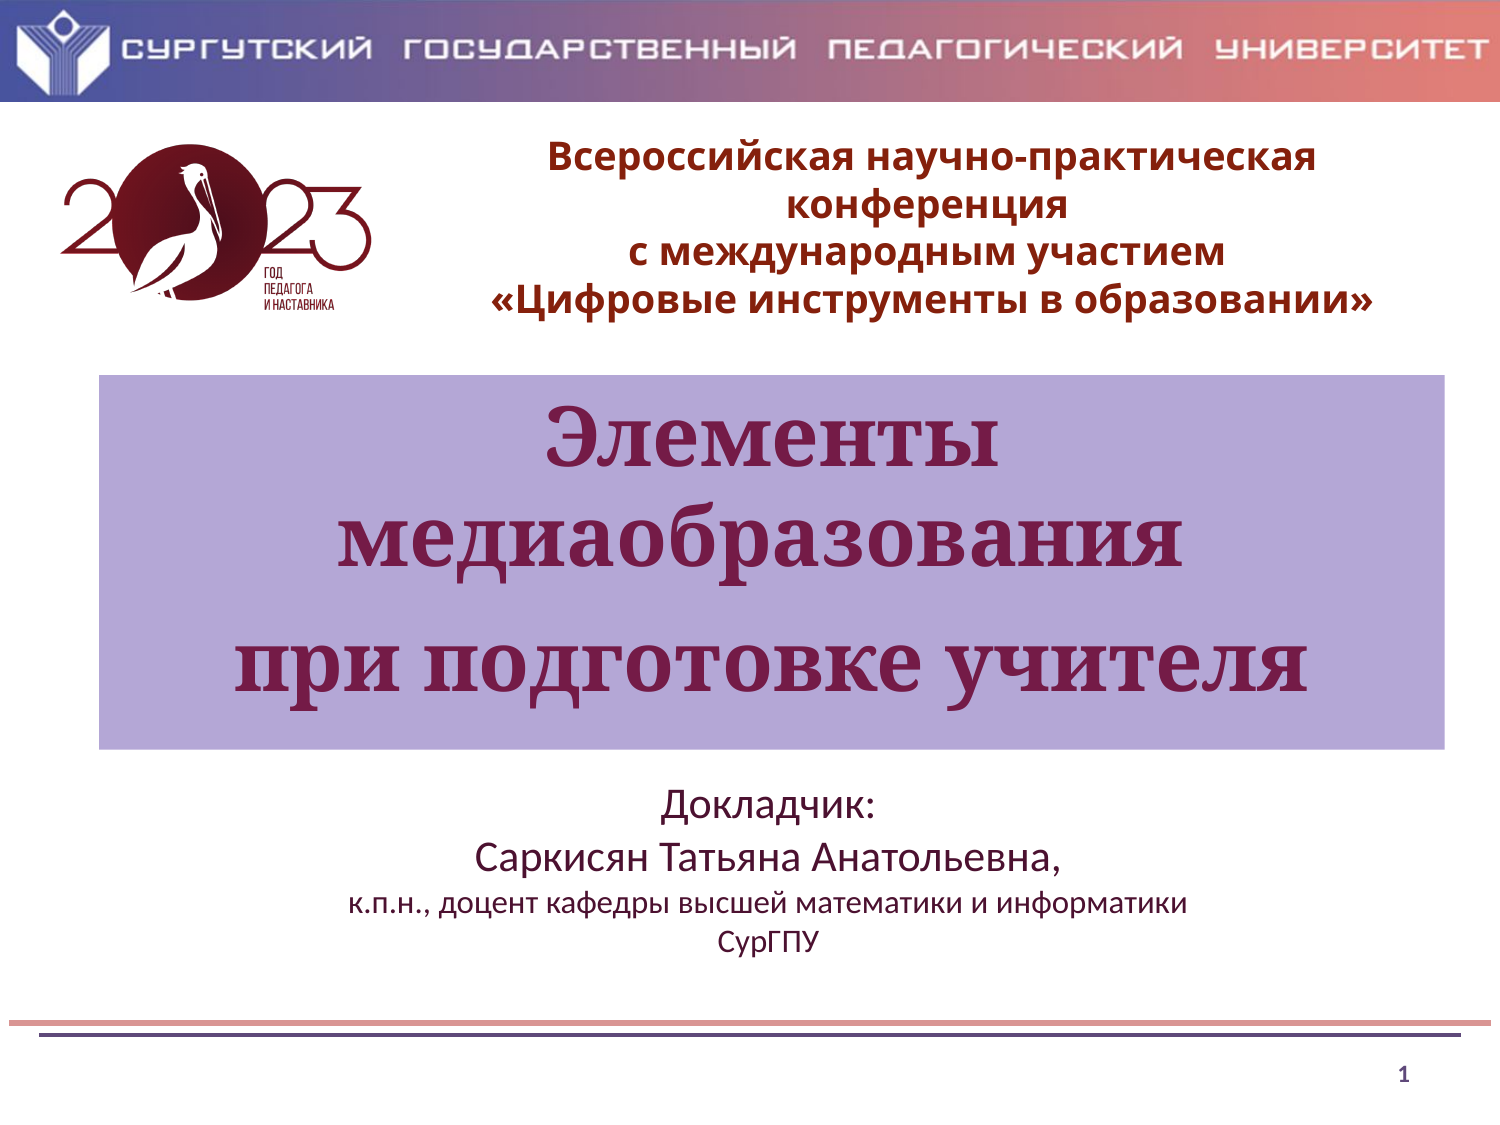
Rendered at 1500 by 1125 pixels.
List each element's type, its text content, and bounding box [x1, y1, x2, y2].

subtitle Докладчик: Саркисян Татьяна Анатольевна, к.п.н., доцент кафедры высшей математики и информатики СурГПУ [99, 767, 1439, 968]
picture [0, 0, 1500, 102]
slide_number 1 [1340, 1042, 1425, 1103]
text_box Всероссийская научно-практическая конференция с международным участием «Цифровые инструменты в образовании» [411, 116, 1473, 337]
title Элементы медиаобразования при подготовке учителя [99, 375, 1445, 750]
picture [45, 104, 407, 350]
